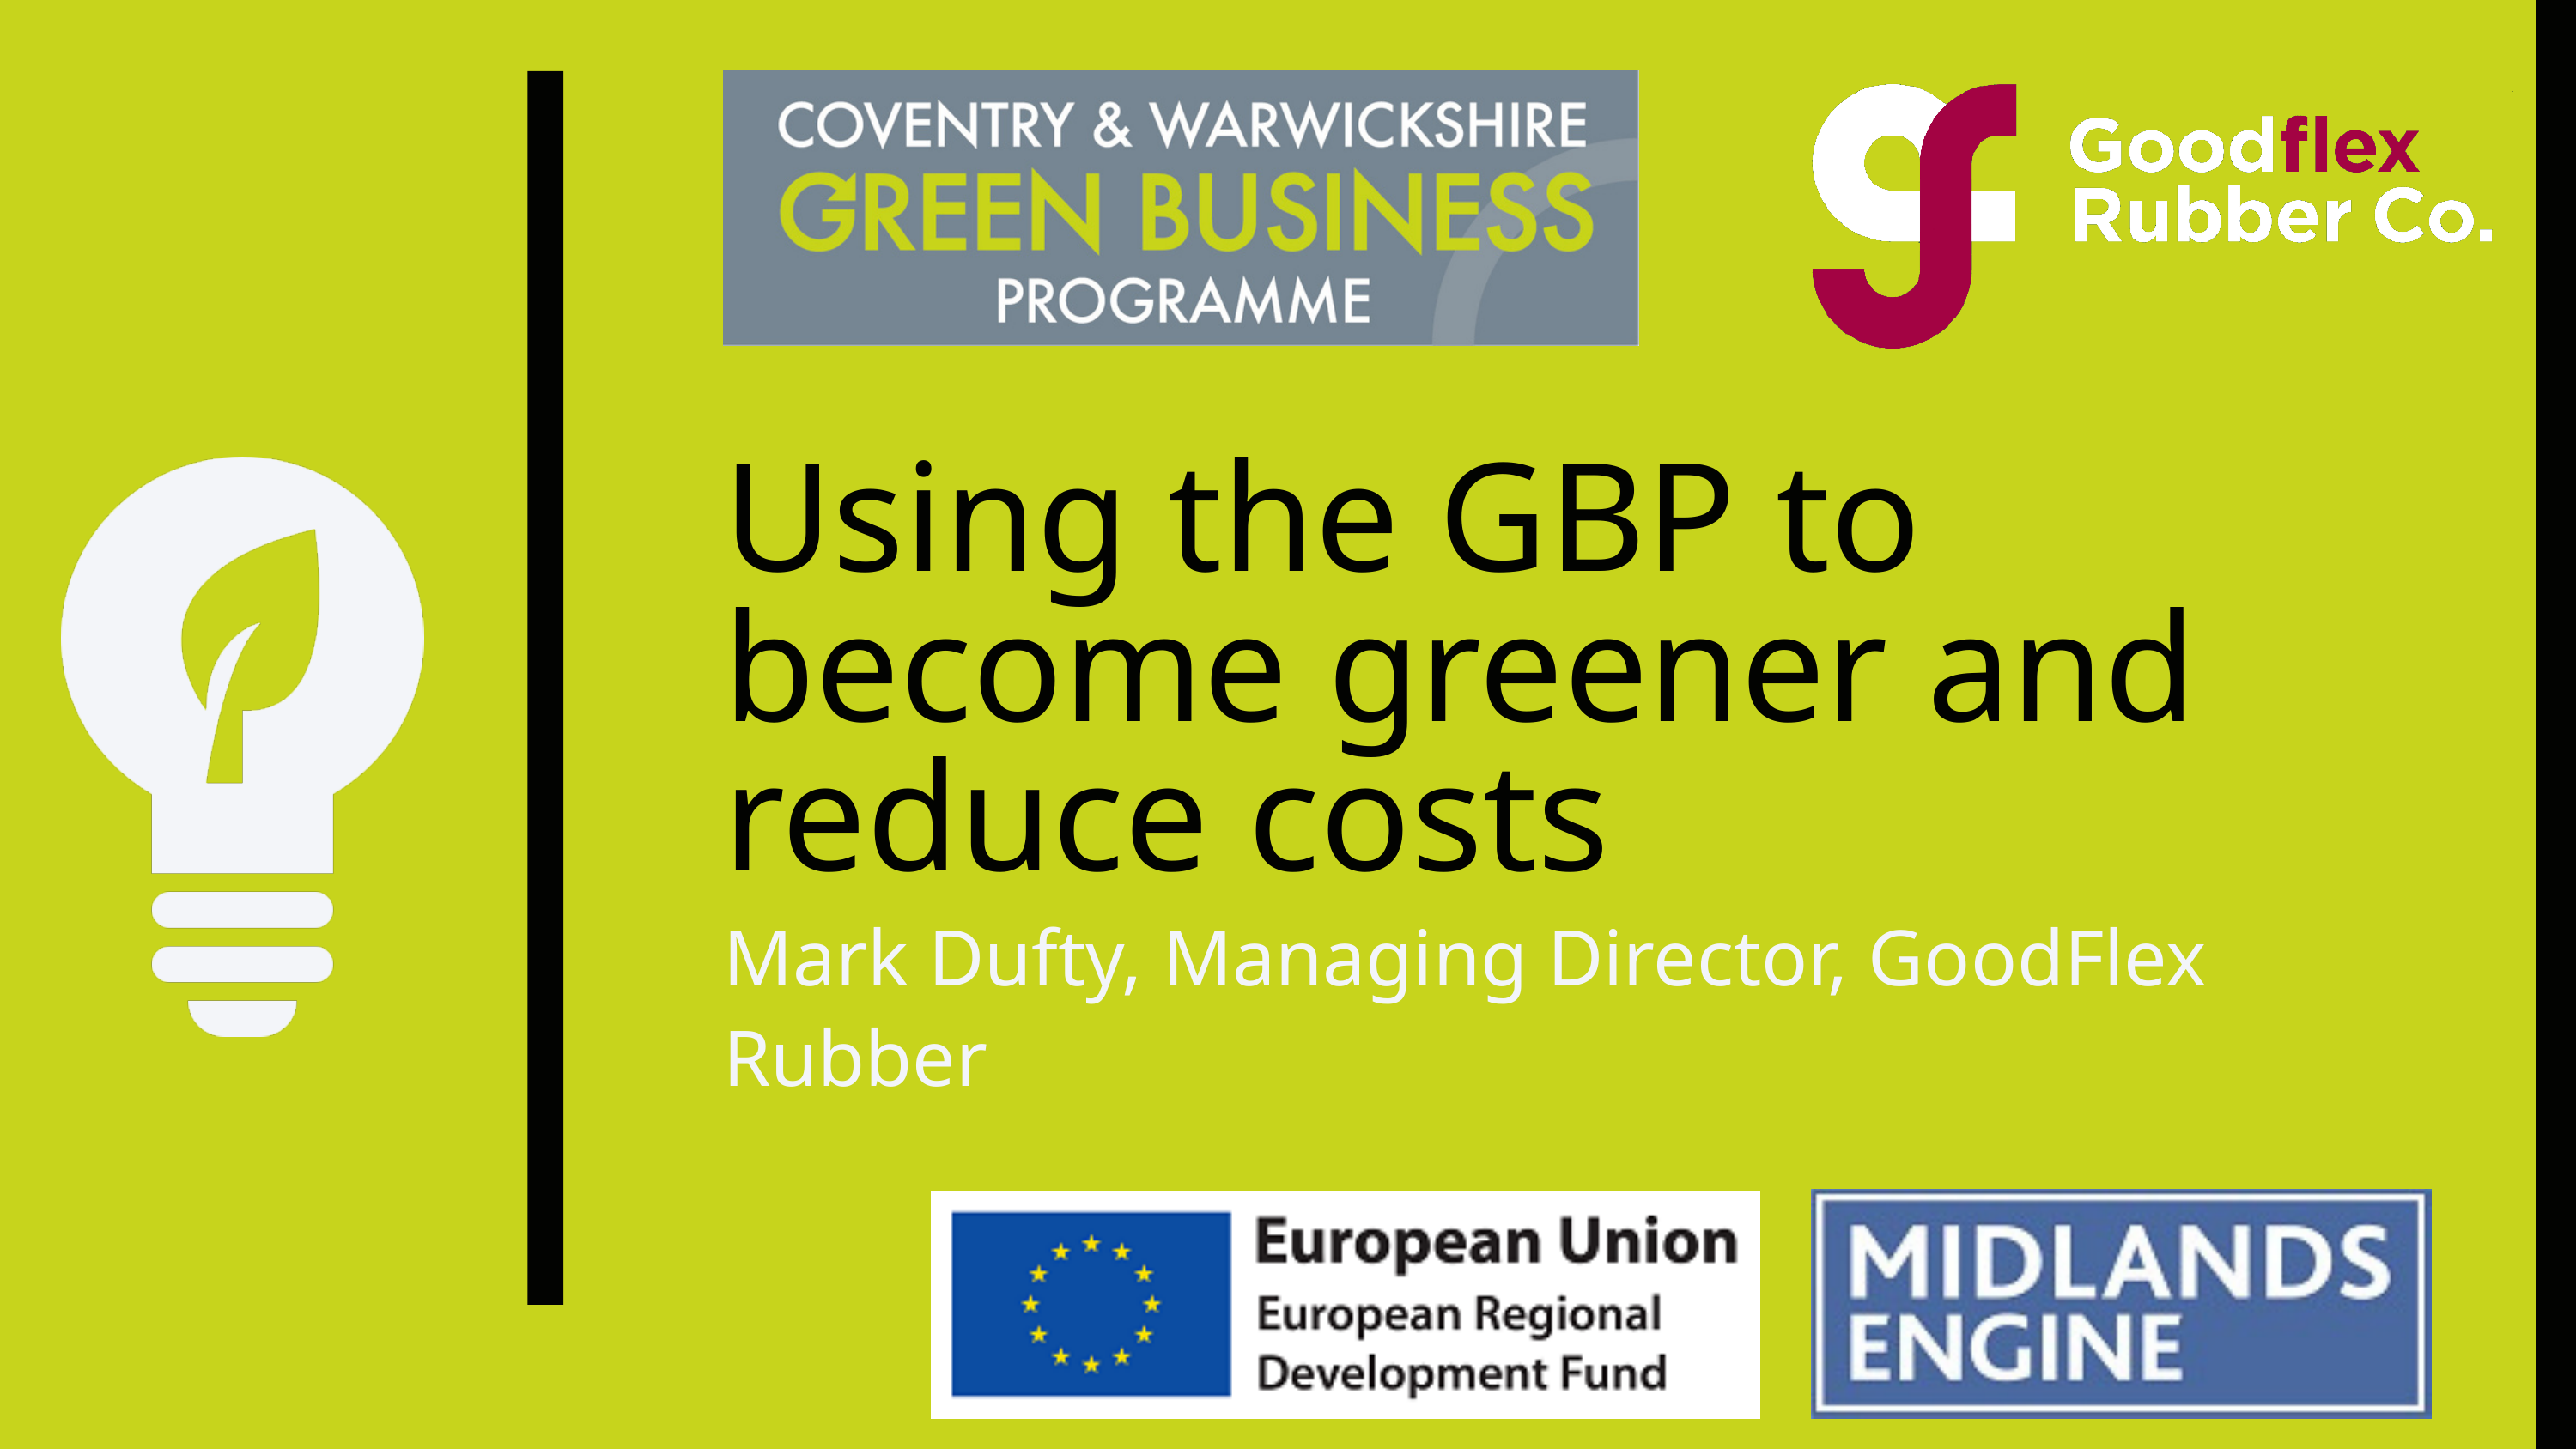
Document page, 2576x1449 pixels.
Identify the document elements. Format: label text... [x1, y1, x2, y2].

picture [1796, 70, 2513, 367]
text_box [2536, 0, 2576, 1449]
picture [931, 1191, 1760, 1419]
picture [1811, 1188, 2432, 1419]
picture [61, 457, 424, 1037]
text_box [527, 70, 564, 1305]
text_box Using the GBP to become greener and reduce costs Mark Dufty, Managing Director, GoodFlex Rubber [723, 451, 2255, 1101]
picture [722, 70, 1639, 347]
